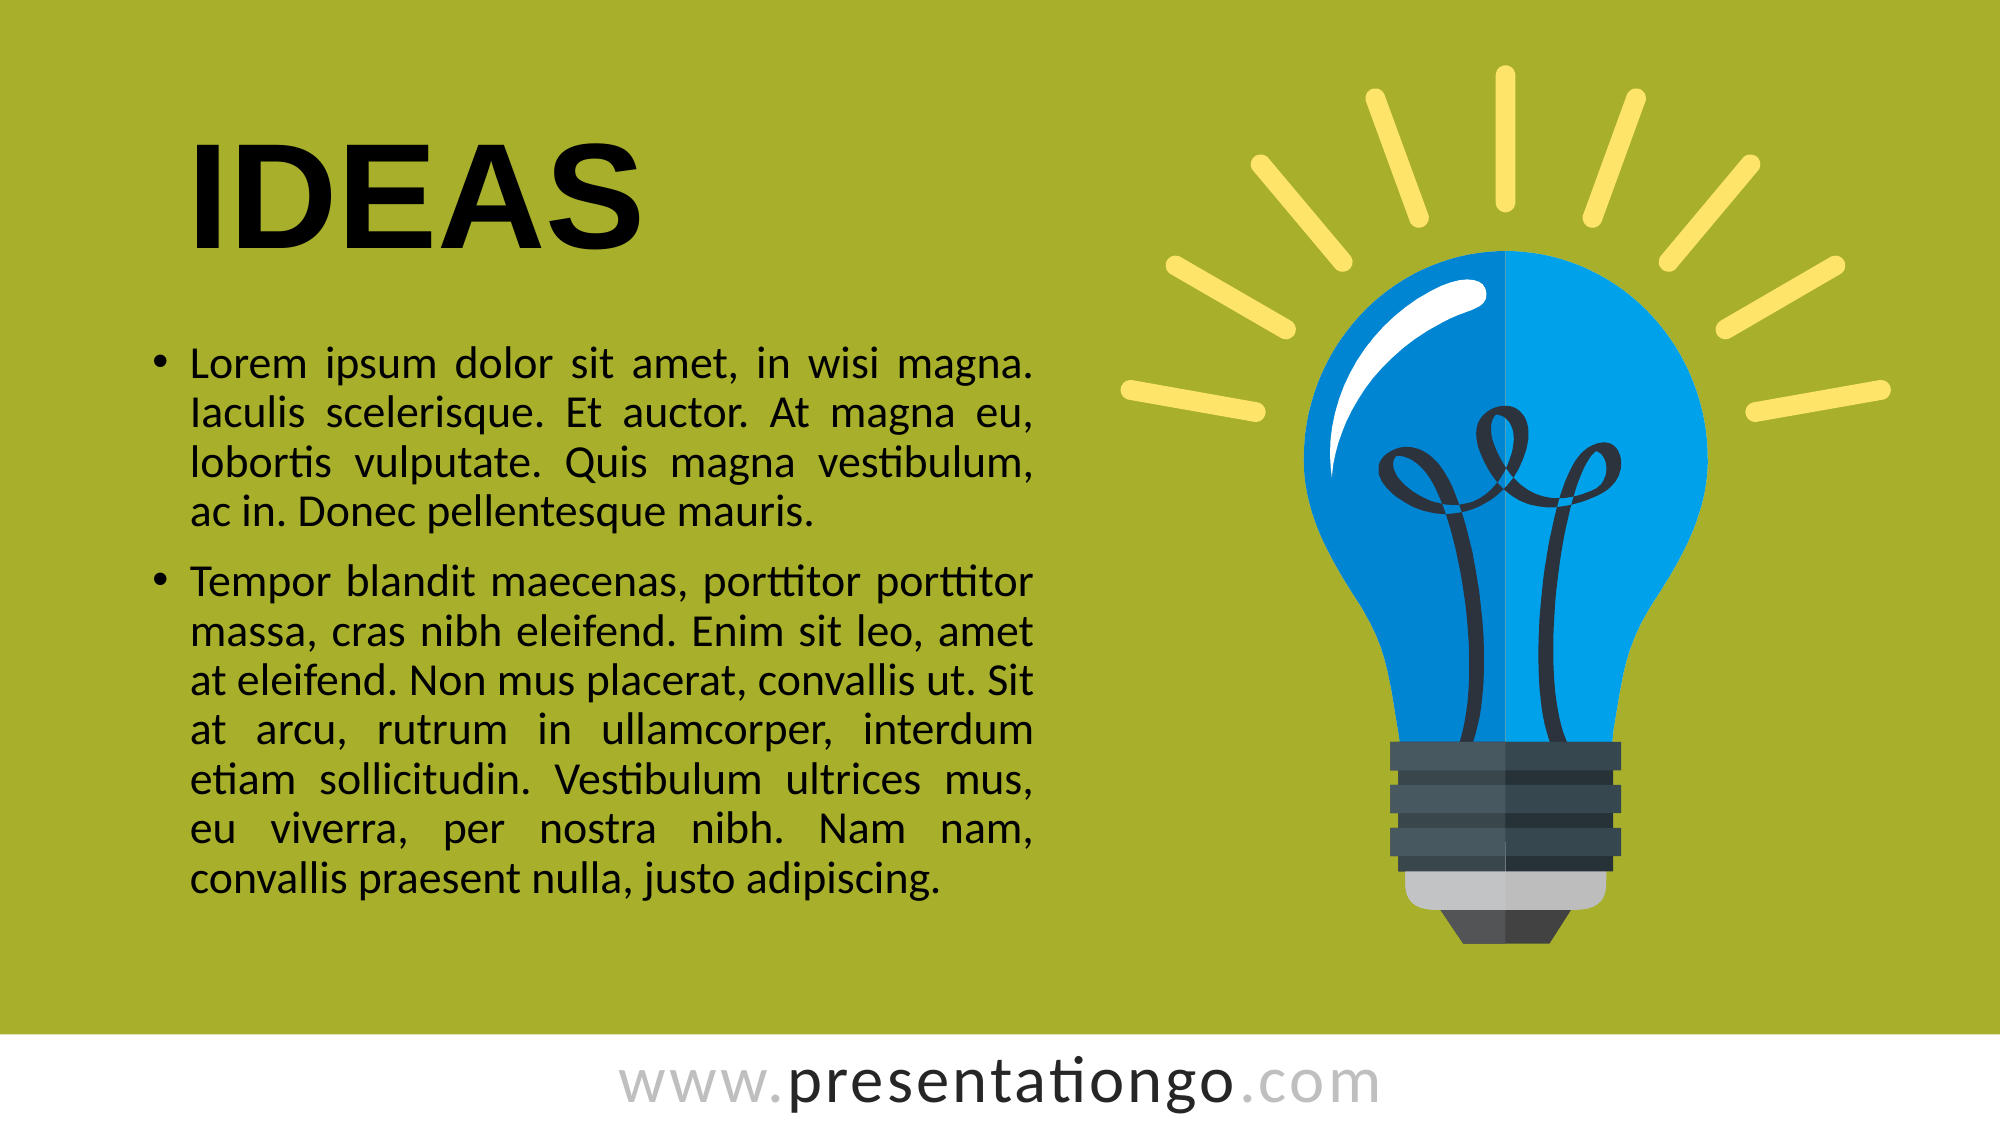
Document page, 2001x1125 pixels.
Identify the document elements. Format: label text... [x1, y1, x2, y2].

list Lorem ipsum dolor sit amet, in wisi magna. Iaculis scelerisque. Et auctor. At magna eu, lobortis vulputate. Quis magna vestibulum, ac in. Donec pellentesque mauris. Tempor blandit maecenas, porttitor porttitor massa, cras nibh eleifend. Enim sit leo, amet at eleifend. Non mus placerat, convallis ut. Sit at arcu, rutrum in ullamcorper, interdum etiam sollicitudin. Vestibulum ultrices mus, eu viverra, per nostra nibh. Nam nam, convallis praesent nulla, justo adipiscing. [137, 331, 1050, 994]
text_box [1120, 65, 1891, 944]
title Ideas [172, 166, 1085, 289]
